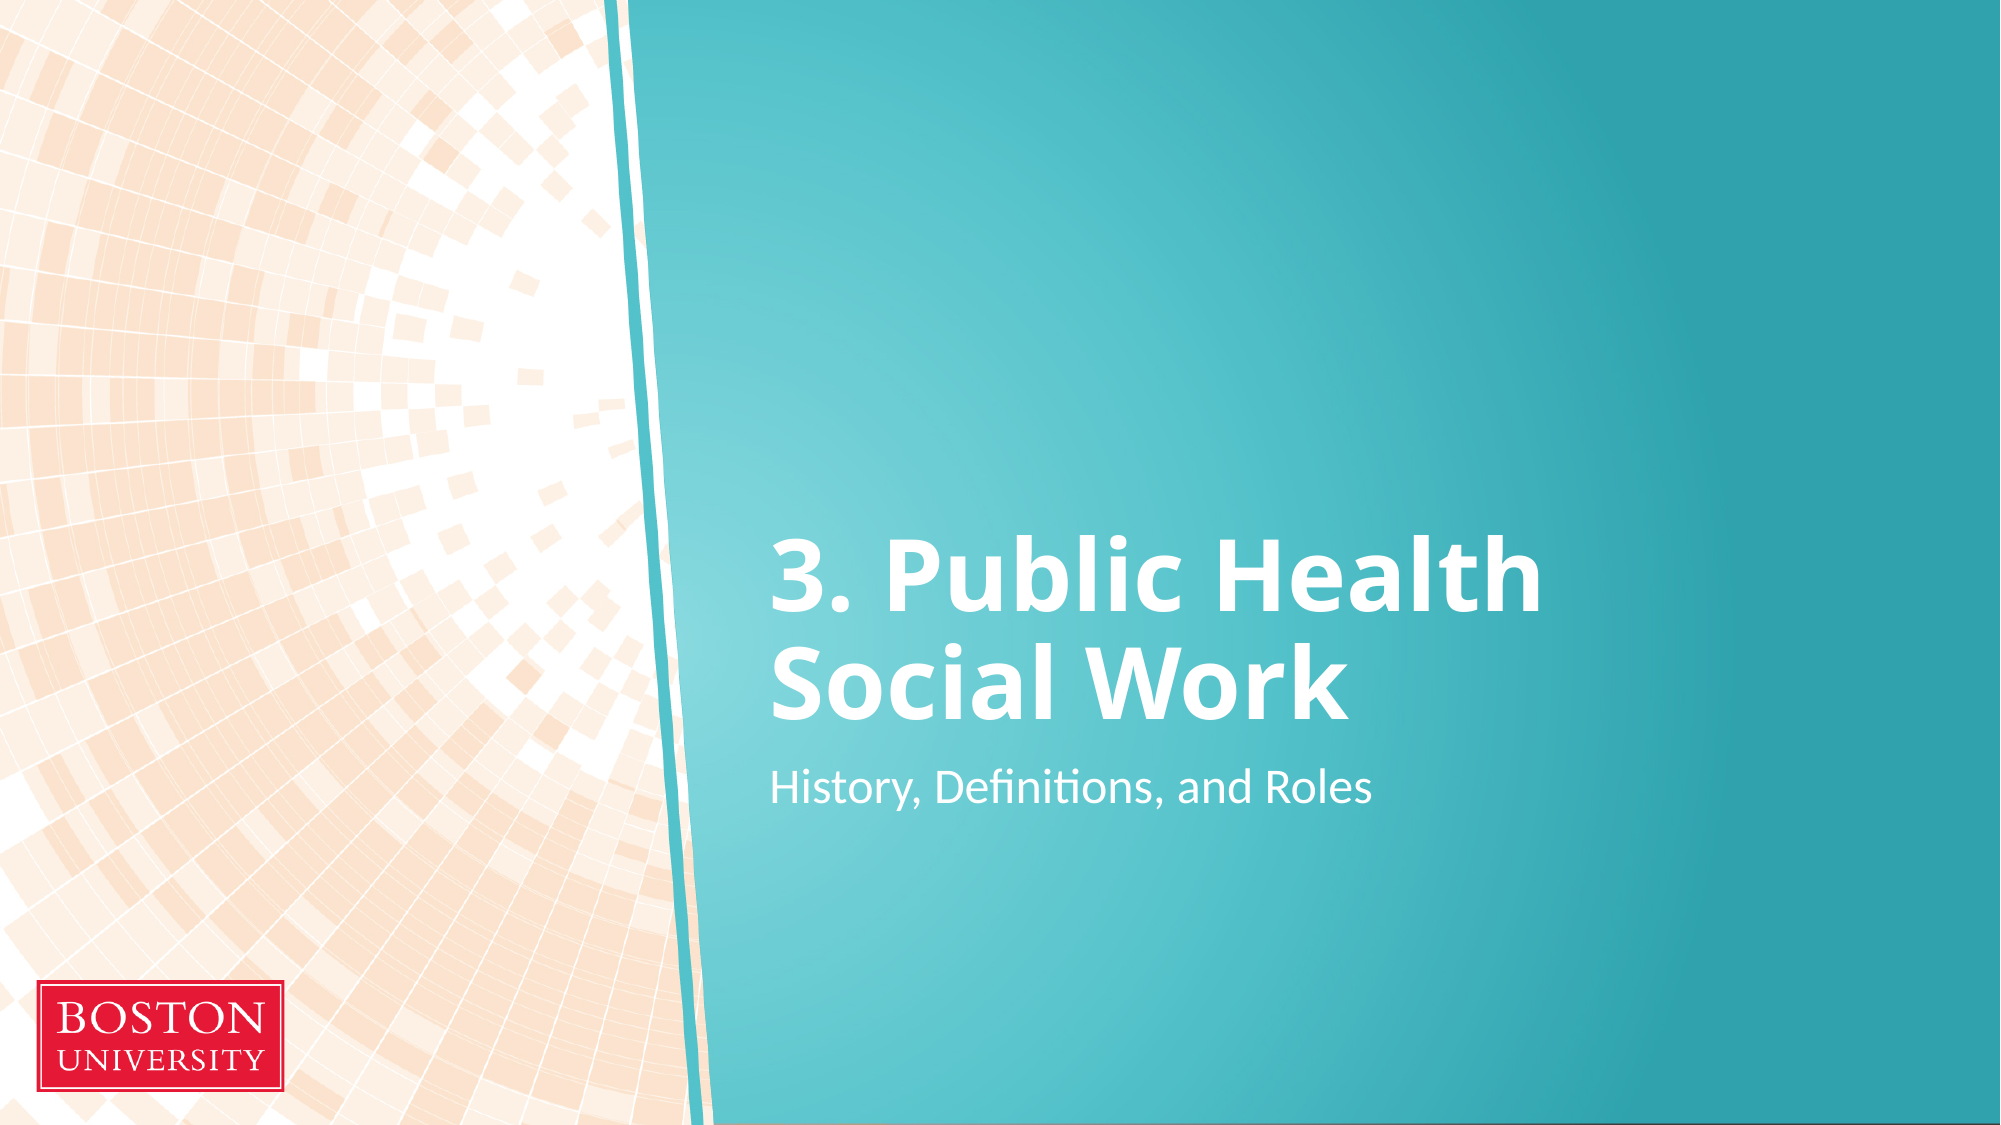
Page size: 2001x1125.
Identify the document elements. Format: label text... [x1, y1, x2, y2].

title 3. Public Health Social Work [754, 280, 1862, 749]
picture [0, 0, 2000, 1125]
list History, Definitions, and Roles [754, 752, 1862, 999]
